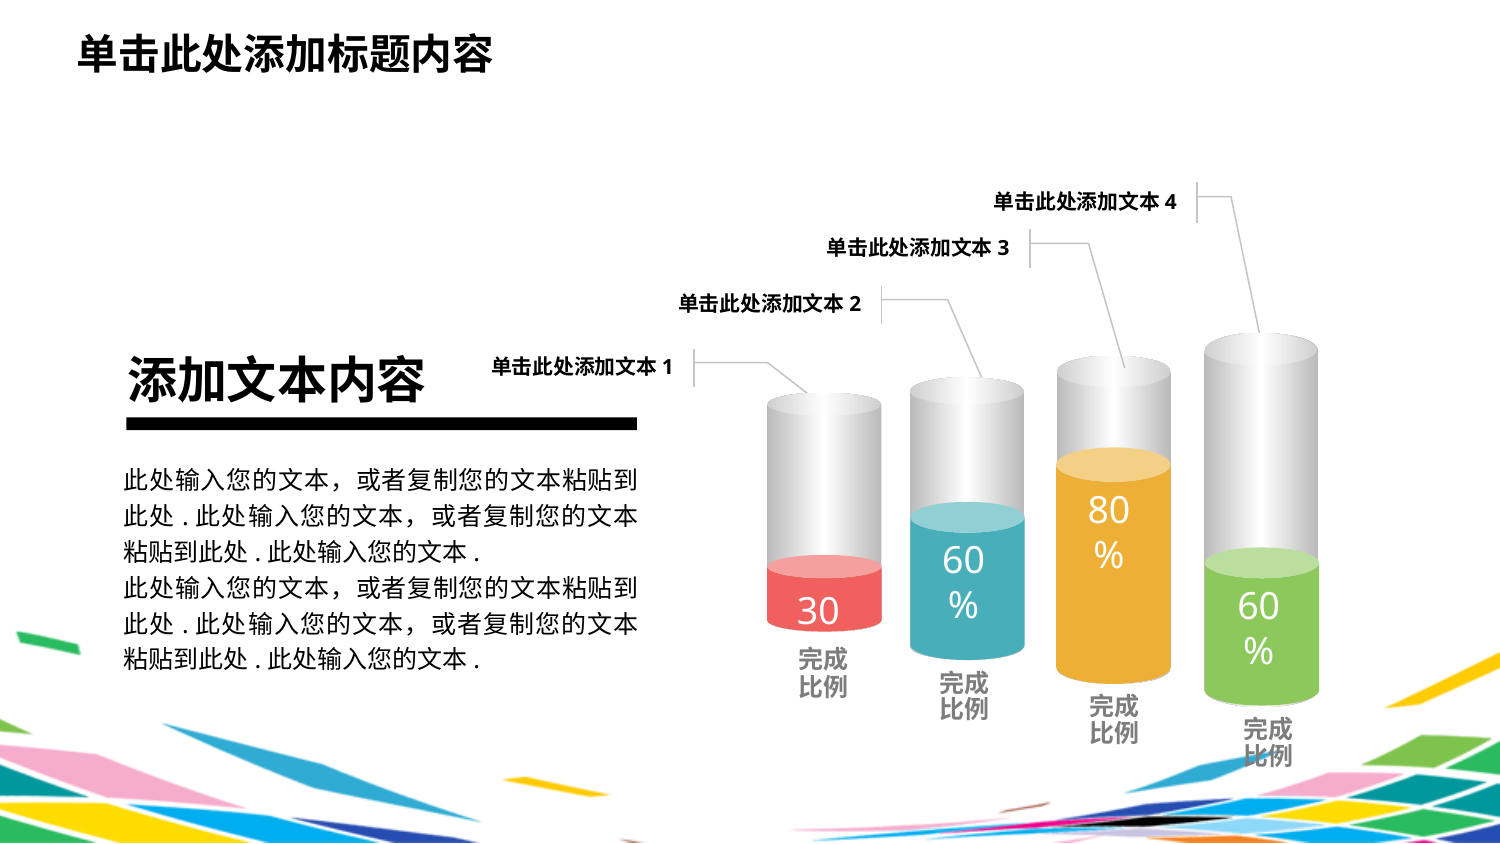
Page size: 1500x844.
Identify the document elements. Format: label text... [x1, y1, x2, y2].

text_box [1056, 373, 1171, 462]
text_box [1204, 349, 1319, 561]
text_box 60% [1211, 576, 1306, 678]
text_box 完成 比例 [906, 666, 1023, 730]
text_box 80% [1062, 480, 1156, 582]
text_box [1204, 547, 1320, 706]
text_box 单击此处添加文本4 [935, 182, 1188, 223]
text_box 完成 比例 [1206, 711, 1330, 777]
text_box 单击此处添加标题内容 [61, 20, 586, 86]
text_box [765, 392, 882, 632]
picture [0, 514, 1500, 843]
text_box 单击此处添加文本2 [626, 286, 872, 324]
text_box 单击此处添加文本1 [642, 349, 685, 387]
text_box 完成 比例 [1056, 688, 1172, 754]
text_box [112, 340, 638, 431]
text_box [1056, 447, 1171, 684]
text_box 此处输入您的文本，或者复制您的文本粘贴到此处.此处输入您的文本，或者复制您的文本粘贴到此处.此处输入您的文本. 此处输入您的文本，或者复制您的文本粘贴到此处.此处输入您的文本，或者复制您的文本粘贴到此处.此处输入您的文本. [112, 452, 651, 680]
text_box 单击此处添加文本3 [766, 229, 1021, 268]
text_box 完成 比例 [766, 641, 882, 707]
text_box [1056, 355, 1172, 388]
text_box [908, 376, 1025, 661]
text_box [1202, 333, 1318, 366]
